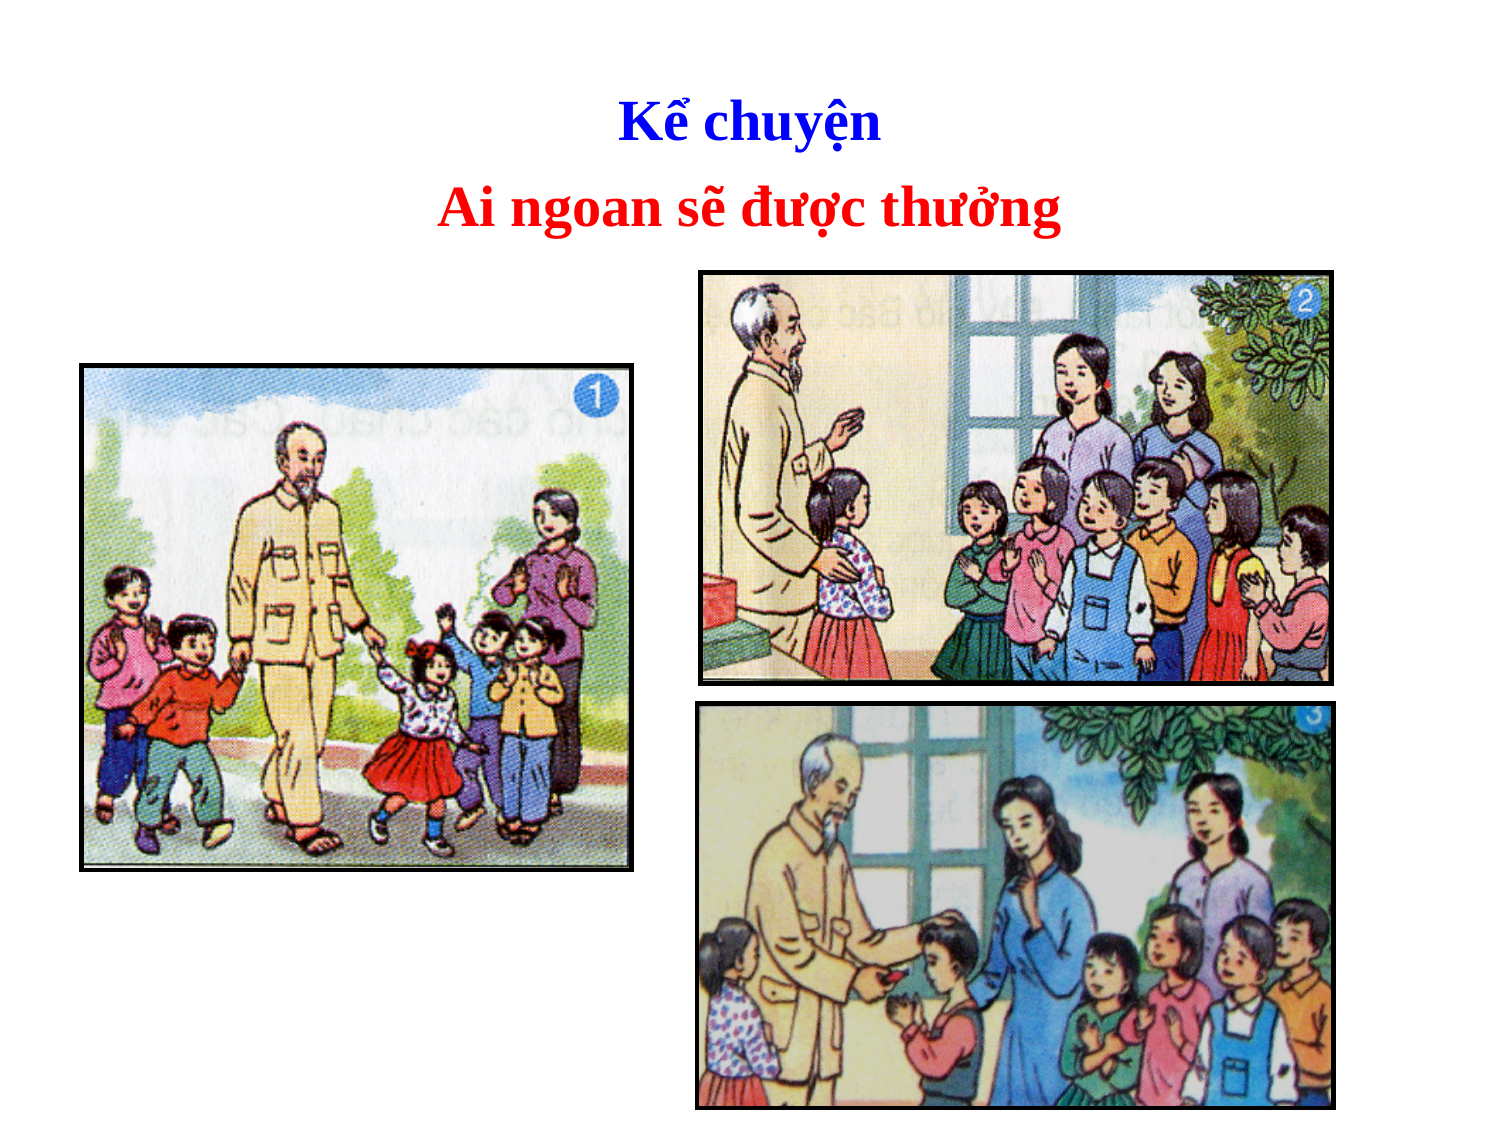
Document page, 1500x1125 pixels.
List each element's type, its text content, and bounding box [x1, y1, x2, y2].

text_box Ai ngoan sẽ được thưởng [0, 160, 1500, 246]
picture [83, 367, 630, 868]
text_box Kể chuyện [0, 75, 1500, 160]
picture [702, 274, 1330, 682]
picture [698, 705, 1332, 1106]
